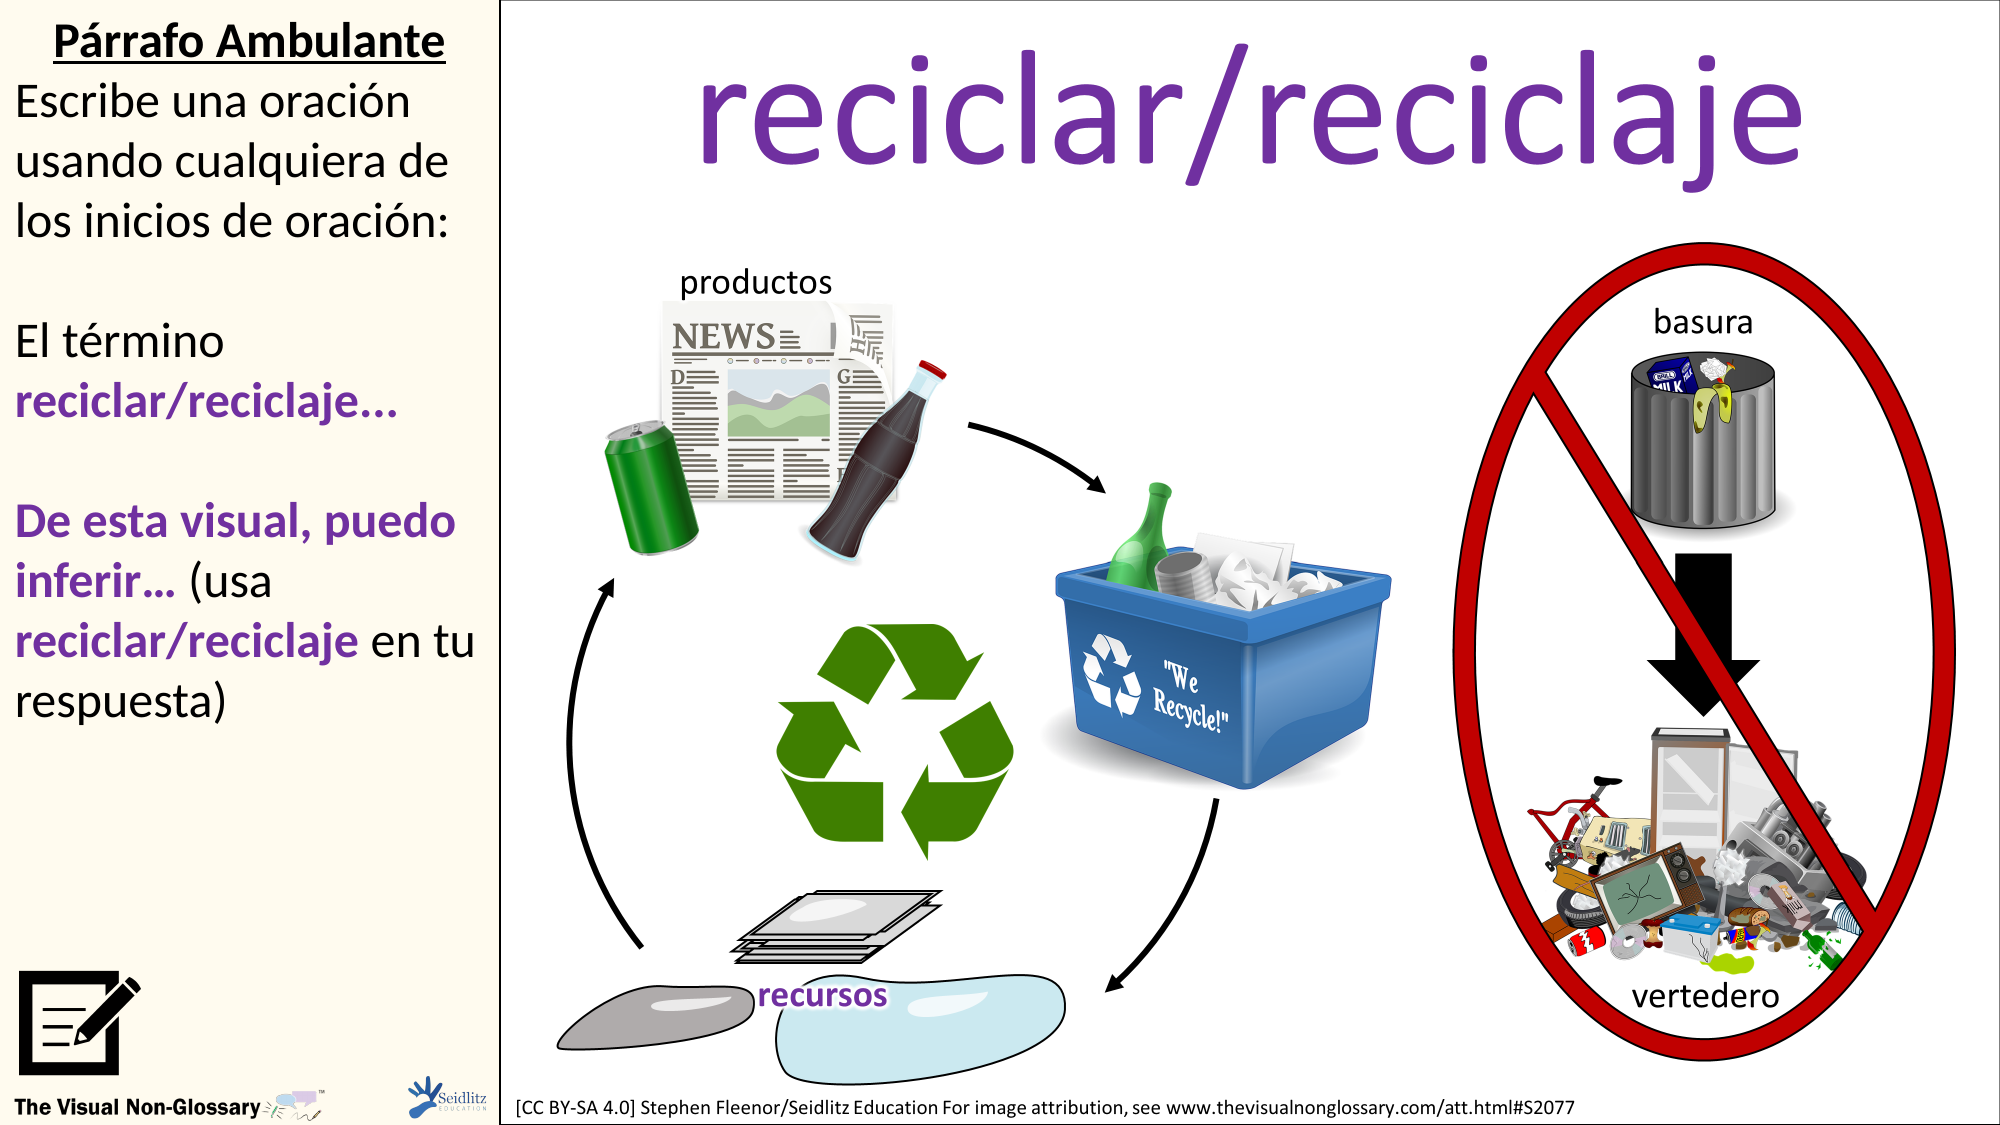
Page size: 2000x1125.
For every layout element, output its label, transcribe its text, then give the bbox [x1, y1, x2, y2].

picture [403, 1073, 495, 1125]
picture [0, 961, 328, 1125]
text_box Párrafo Ambulante [38, 0, 461, 59]
picture [499, 0, 2000, 1125]
text_box Escribe una oración usando cualquiera de los inicios de oración: El término reciclar/reciclaje... De esta visual, puedo inferir… (usa reciclar/reciclaje en tu respuesta) [0, 59, 494, 735]
